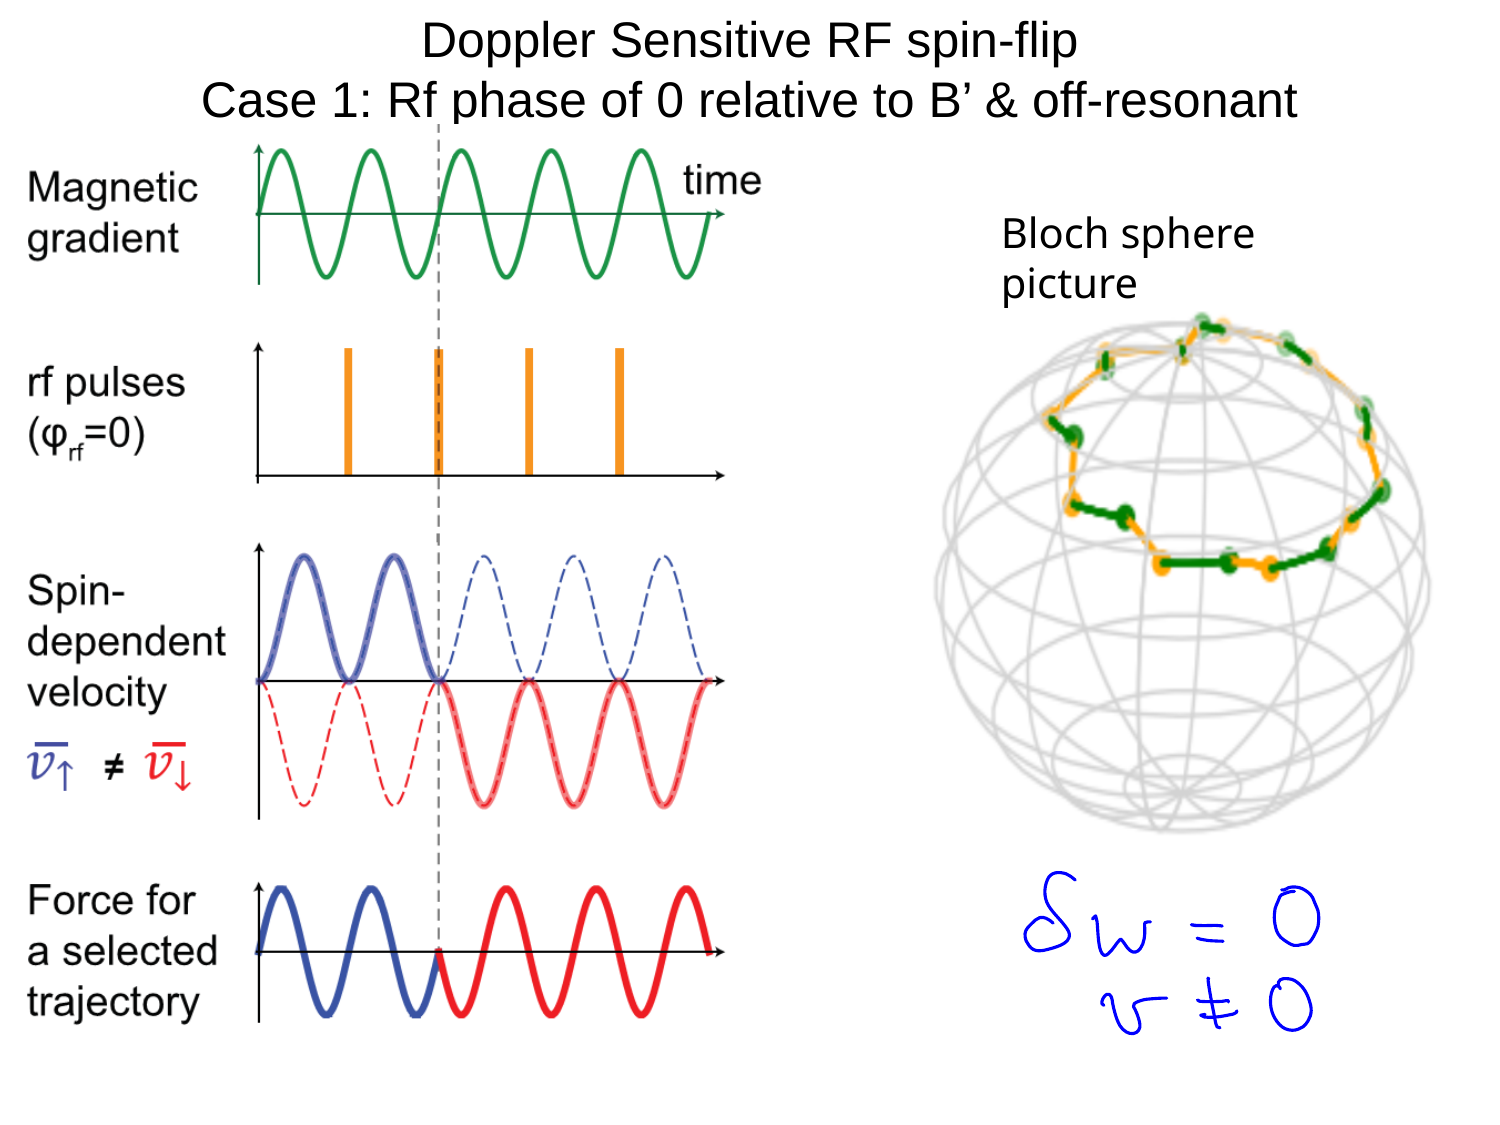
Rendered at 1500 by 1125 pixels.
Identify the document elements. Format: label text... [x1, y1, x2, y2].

text_box Doppler Sensitive RF spin-flip Case 1: Rf phase of 0 relative to B’ & off-resonant [0, 0, 1500, 135]
picture [6, 124, 776, 1076]
text_box Bloch sphere picture [986, 199, 1413, 295]
picture [914, 296, 1451, 851]
